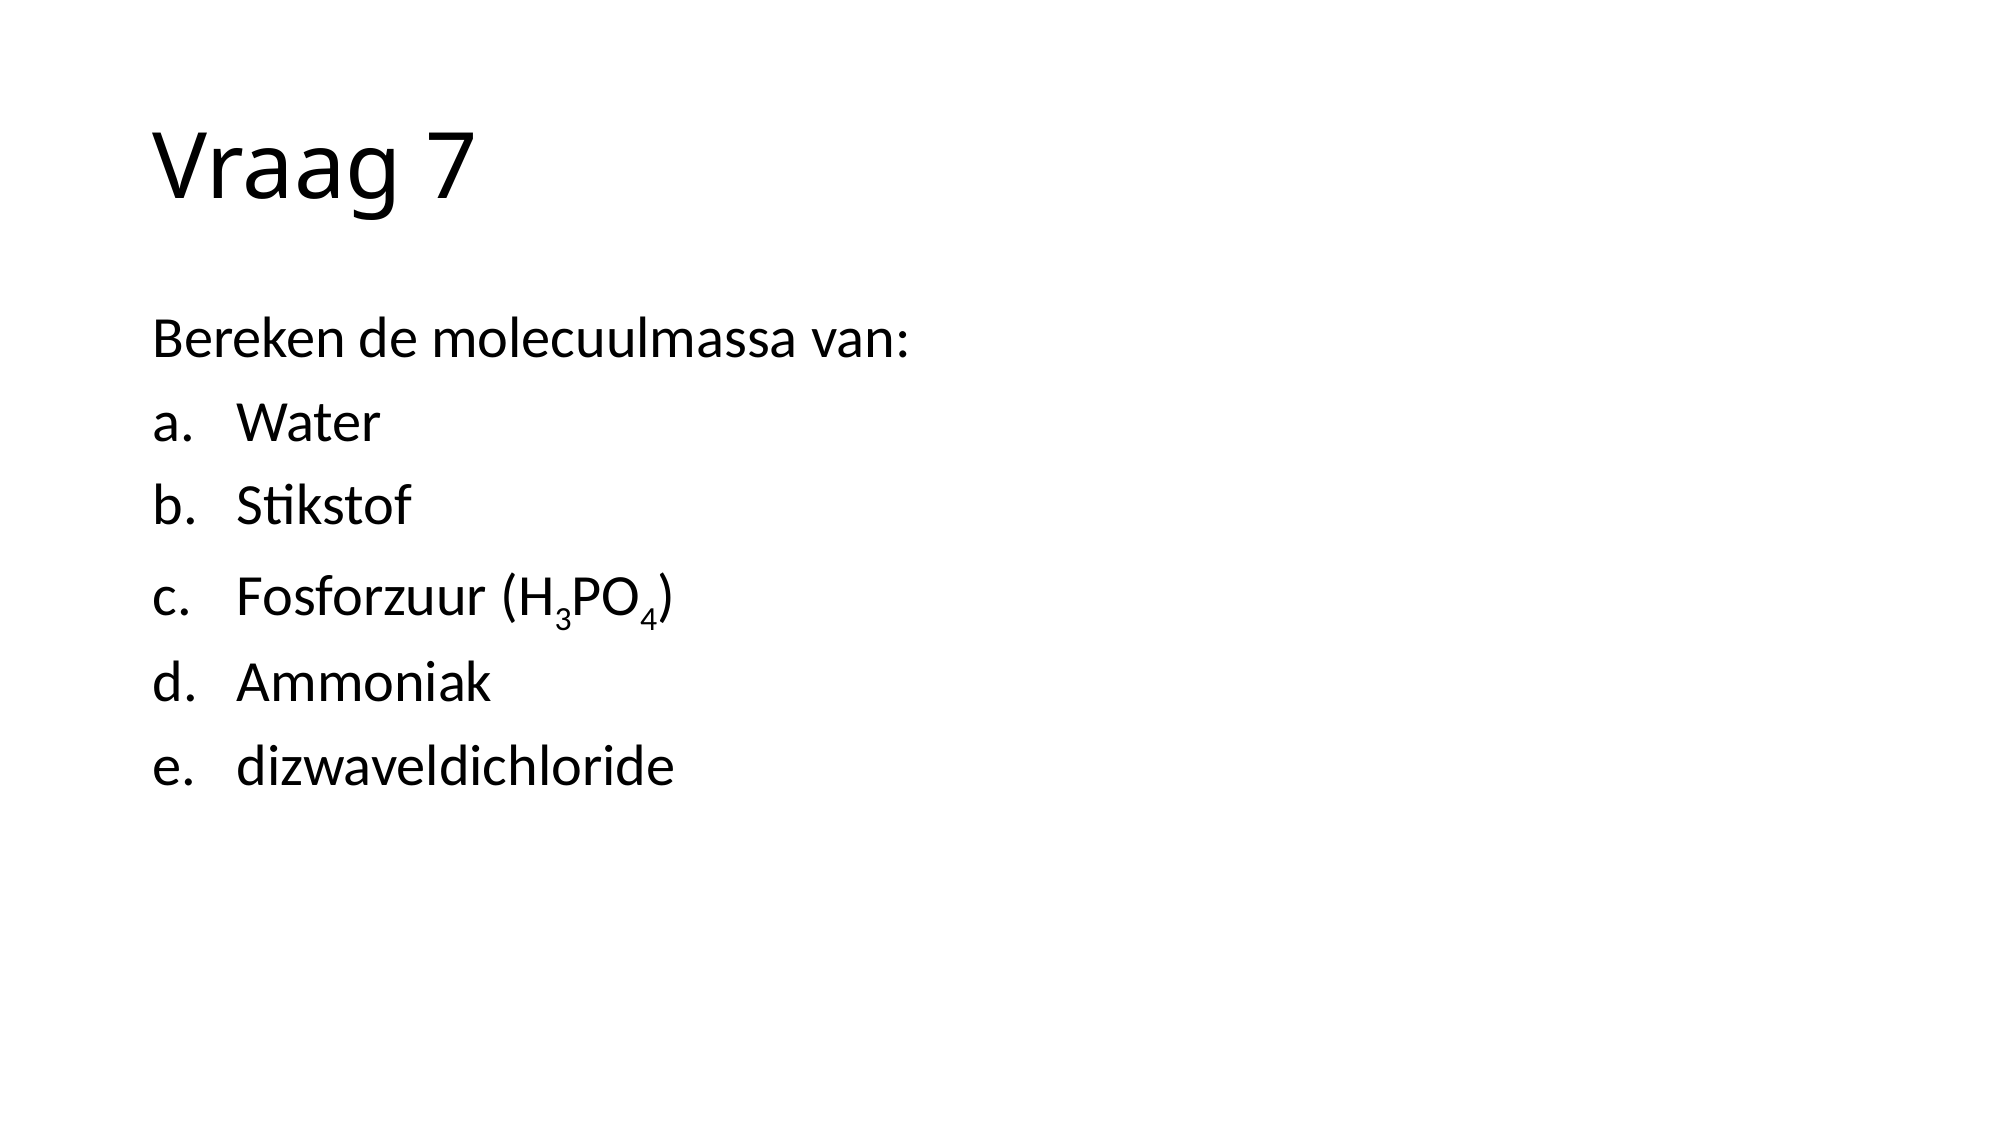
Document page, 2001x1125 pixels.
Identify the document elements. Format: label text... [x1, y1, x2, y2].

title Vraag 7 [137, 59, 1863, 278]
list Bereken de molecuulmassa van: Water Stikstof Fosforzuur (H3PO4) Ammoniak dizwaveldichloride [137, 299, 1863, 1014]
